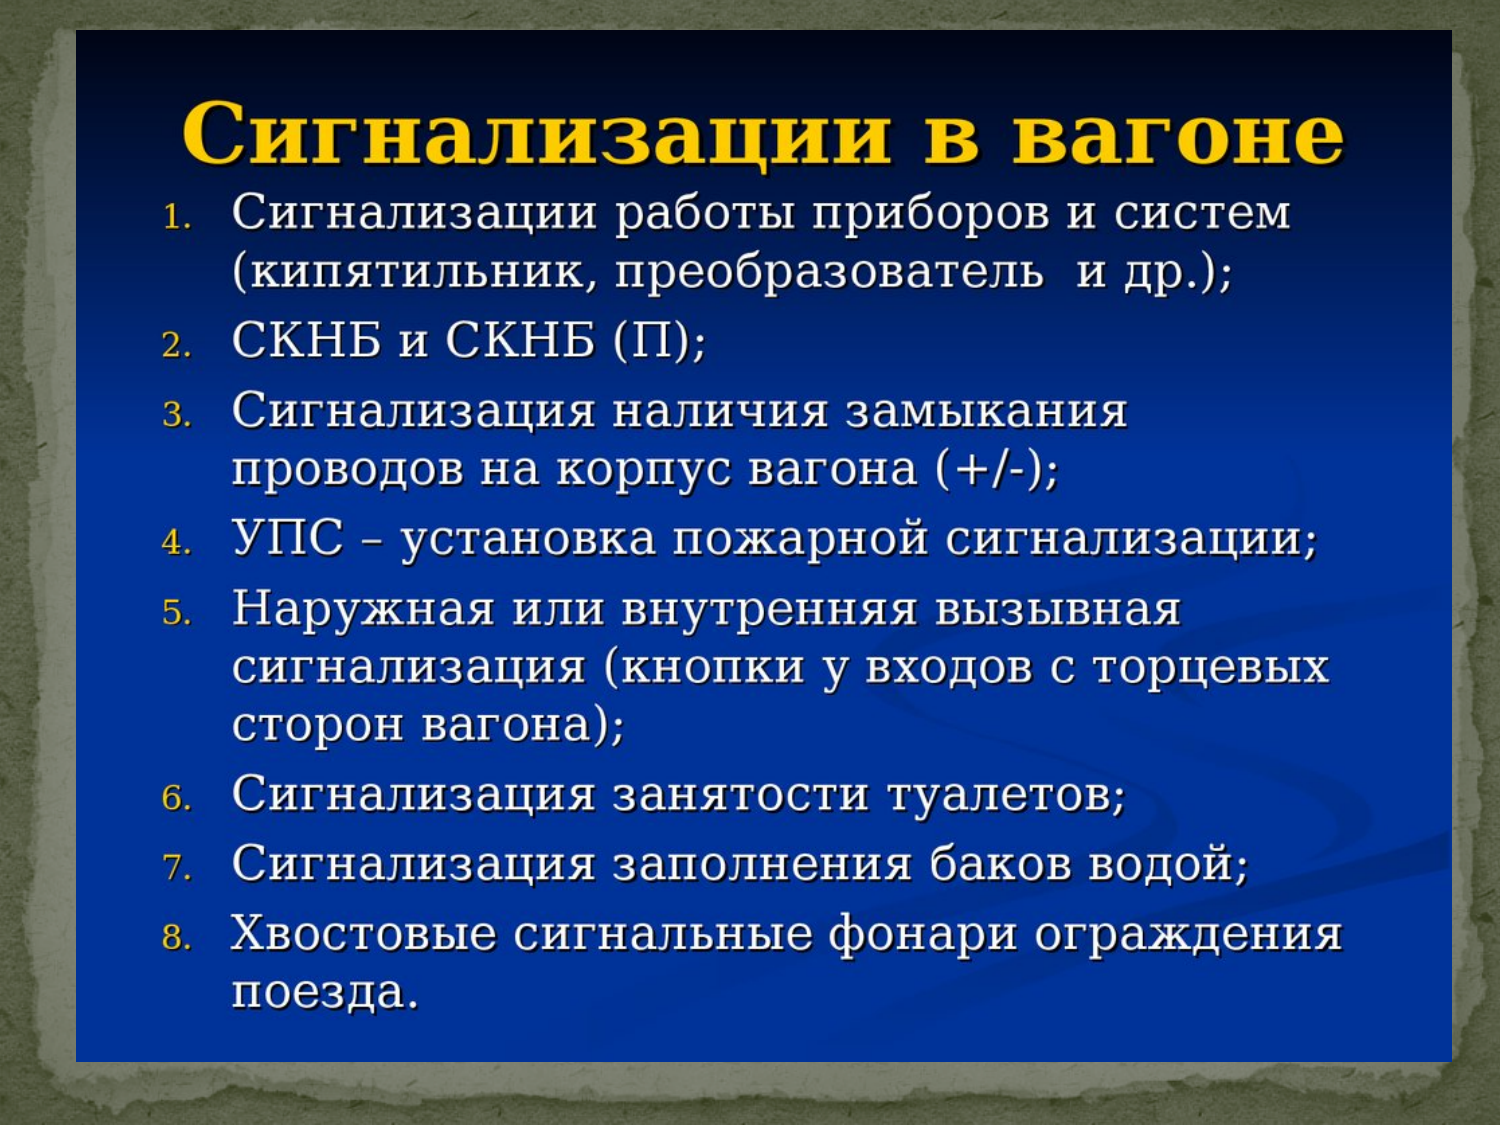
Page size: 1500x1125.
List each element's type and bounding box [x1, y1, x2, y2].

picture [76, 30, 1452, 1062]
